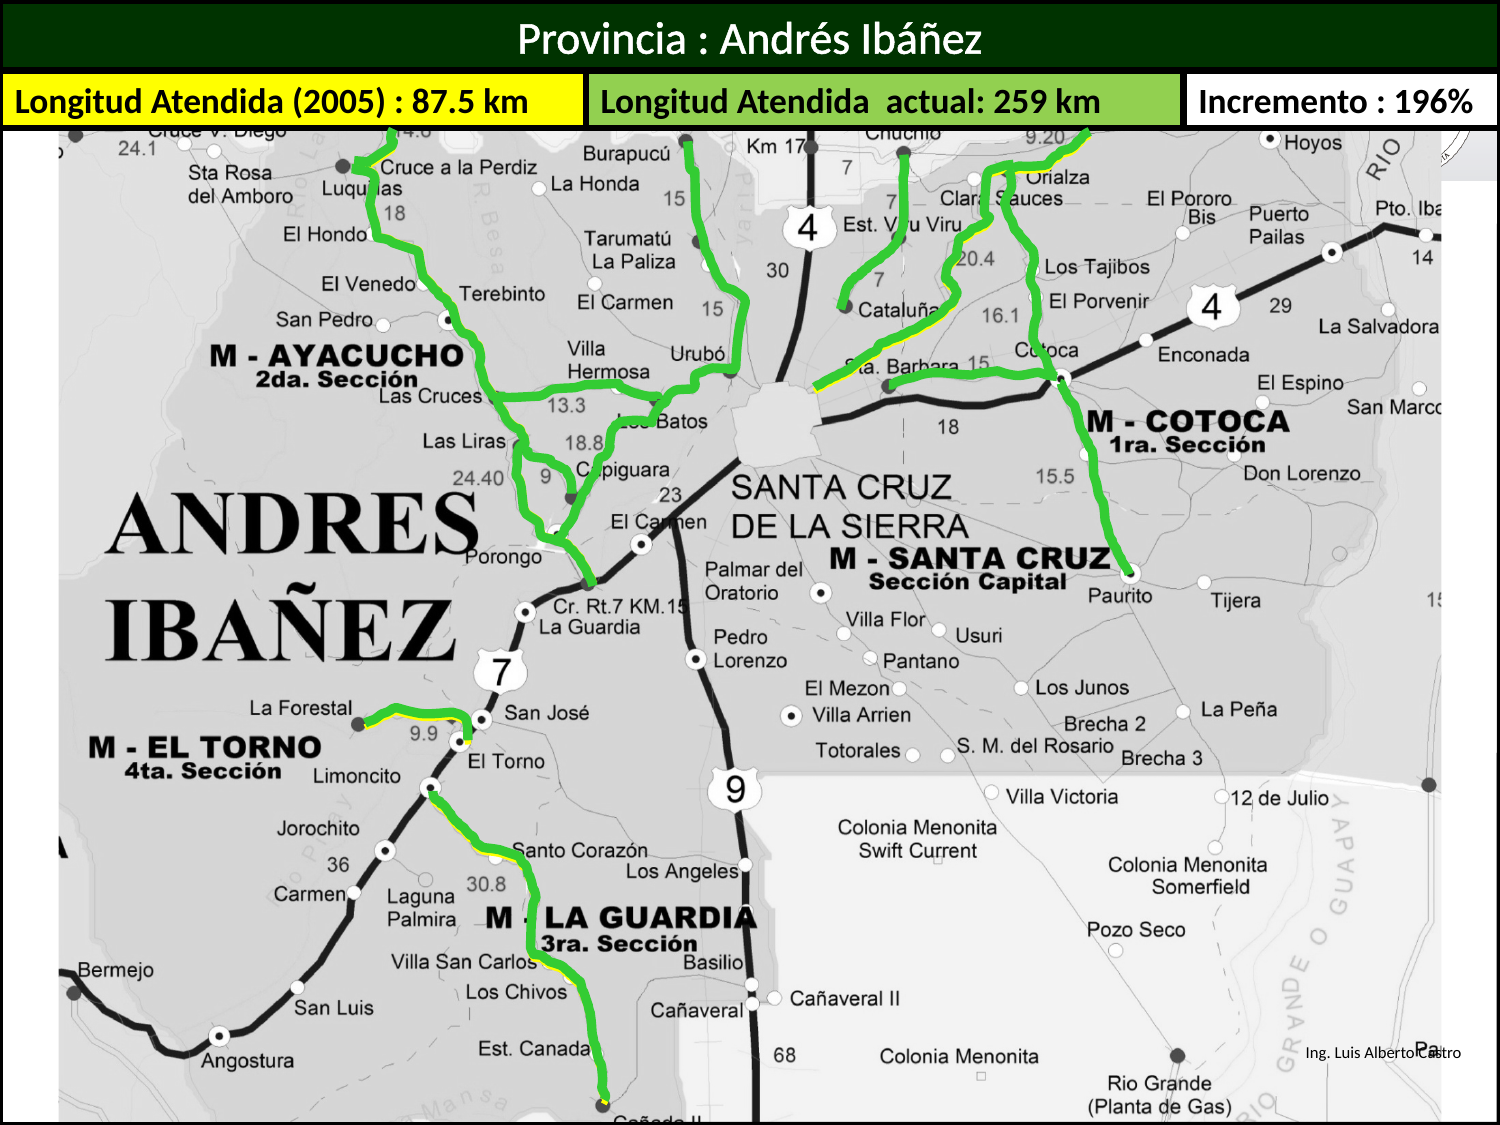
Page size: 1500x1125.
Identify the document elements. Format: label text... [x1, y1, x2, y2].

picture [58, 56, 1497, 562]
text_box Provincia : Andrés Ibáñez [3, 8, 1497, 70]
picture [58, 563, 1442, 1124]
text_box Longitud Atendida (2005) : 87.5 km [3, 70, 53, 128]
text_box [351, 128, 1130, 1100]
text_box Incremento : 196% [1446, 70, 1497, 128]
text_box Ing. Luis Alberto Castro [1446, 1034, 1477, 1070]
